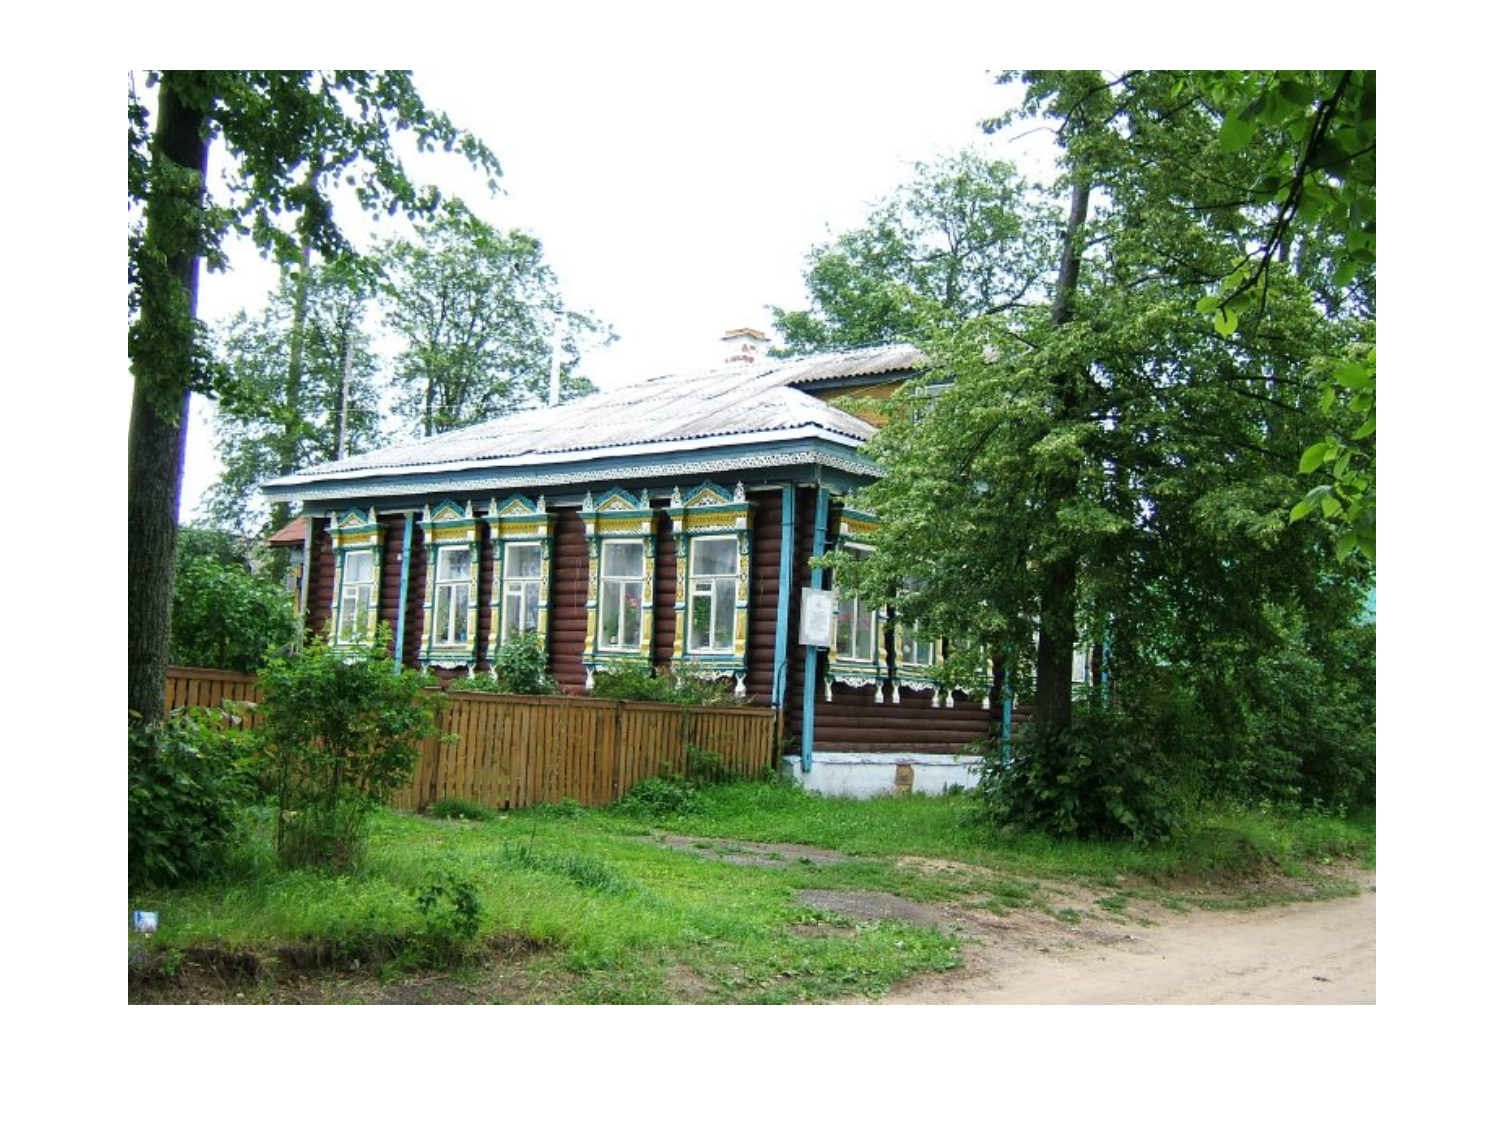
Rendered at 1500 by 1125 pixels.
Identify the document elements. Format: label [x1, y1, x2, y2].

list [128, 70, 1376, 1006]
